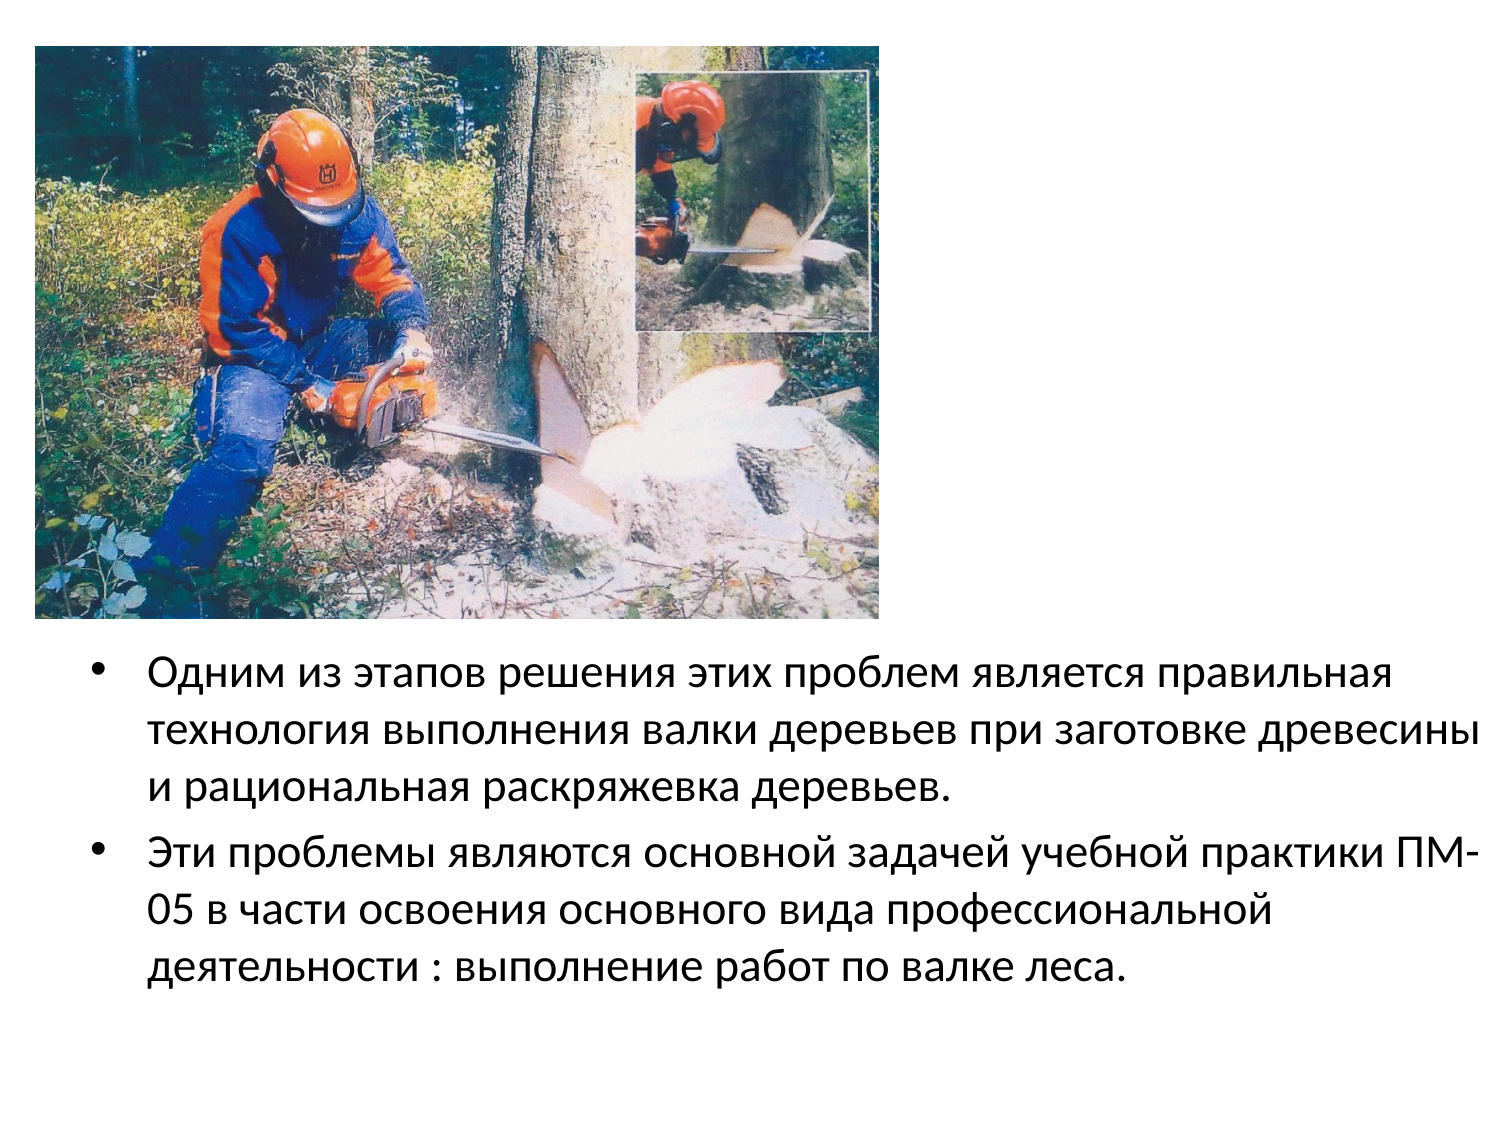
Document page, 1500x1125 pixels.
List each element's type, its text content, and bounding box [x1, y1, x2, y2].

list Одним из этапов решения этих проблем является правильная технология выполнения валки деревьев при заготовке древесины и рациональная раскряжевка деревьев. Эти проблемы являются основной задачей учебной практики ПМ-05 в части освоения основного вида профессиональной деятельности : выполнение работ по валке леса. [75, 632, 1500, 1005]
picture [35, 0, 879, 755]
